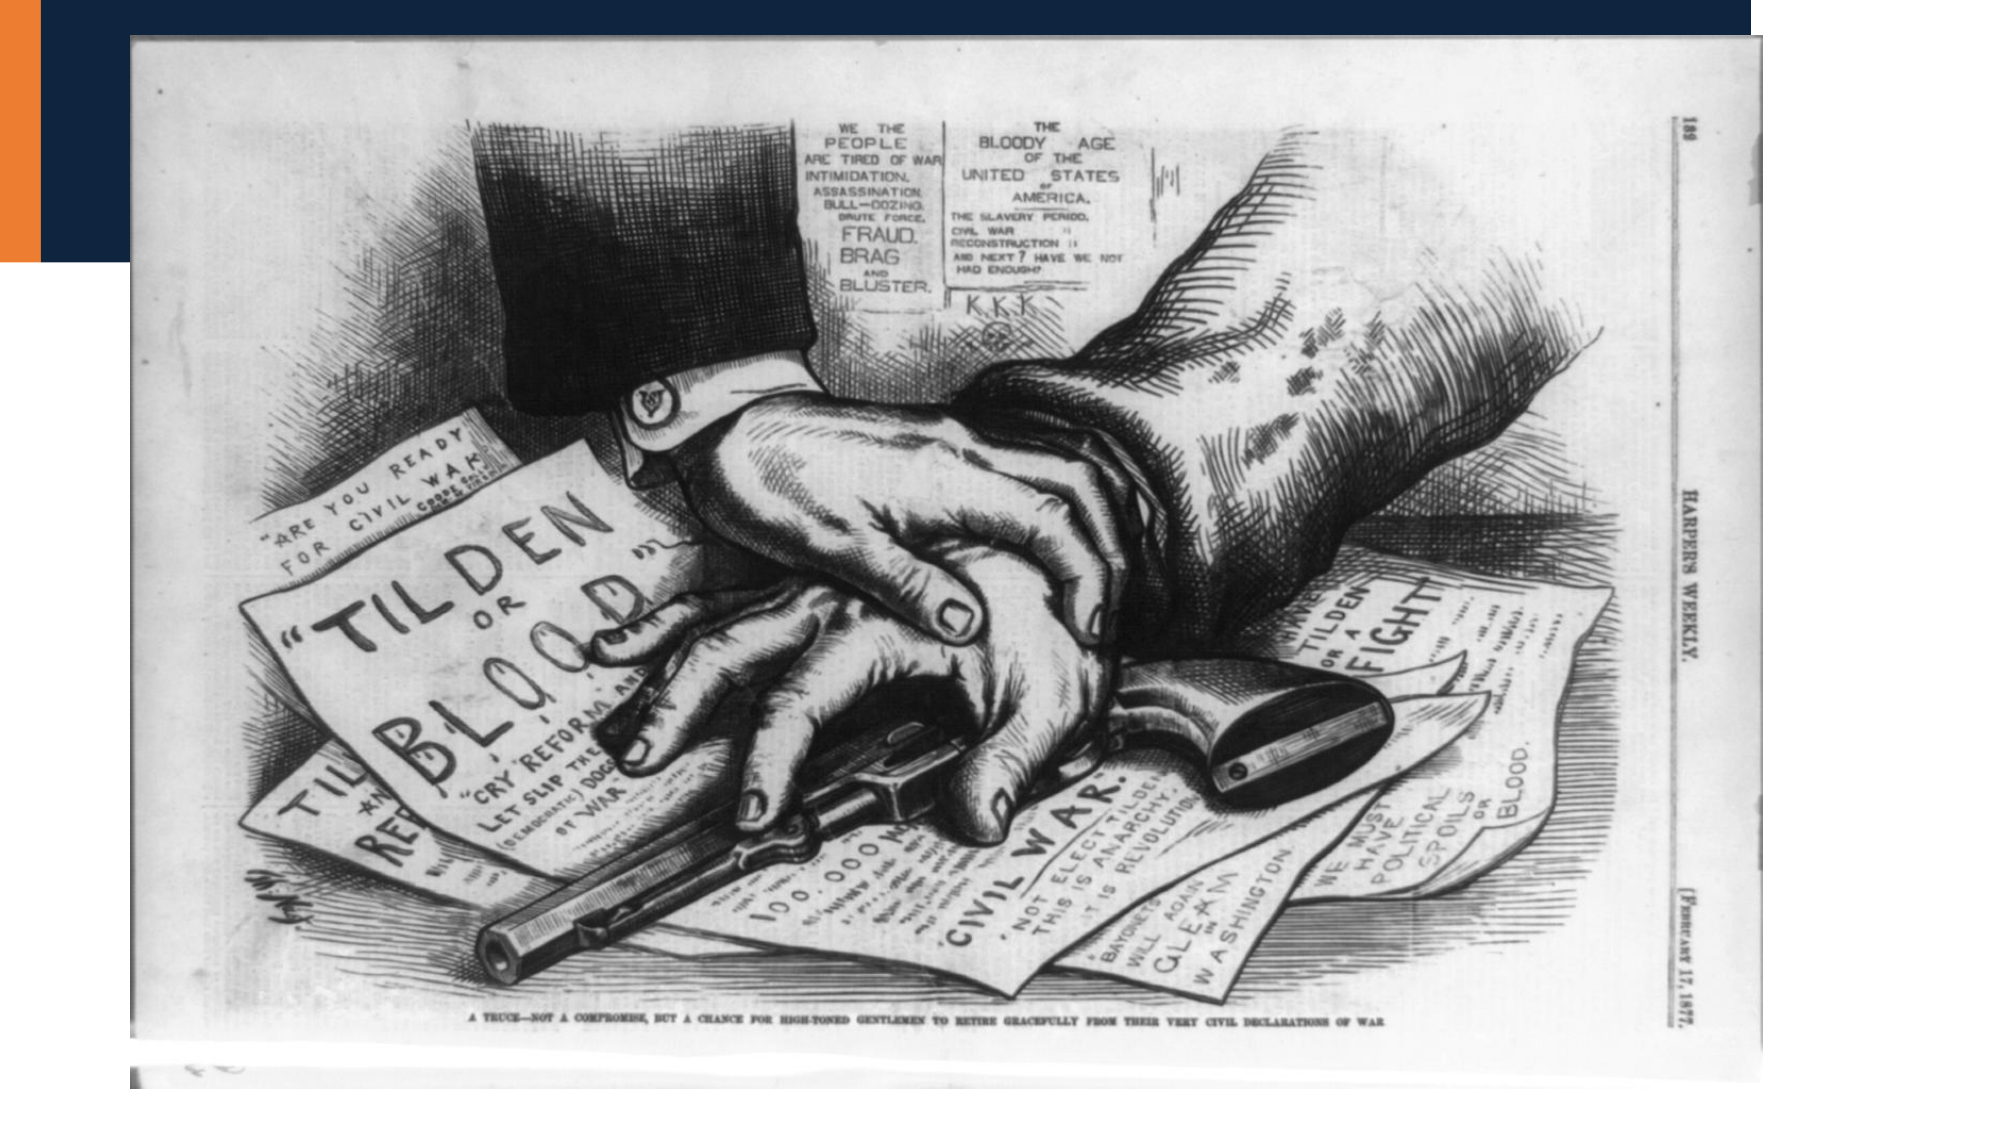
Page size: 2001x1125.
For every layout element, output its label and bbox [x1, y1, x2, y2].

picture [130, 35, 1763, 1089]
